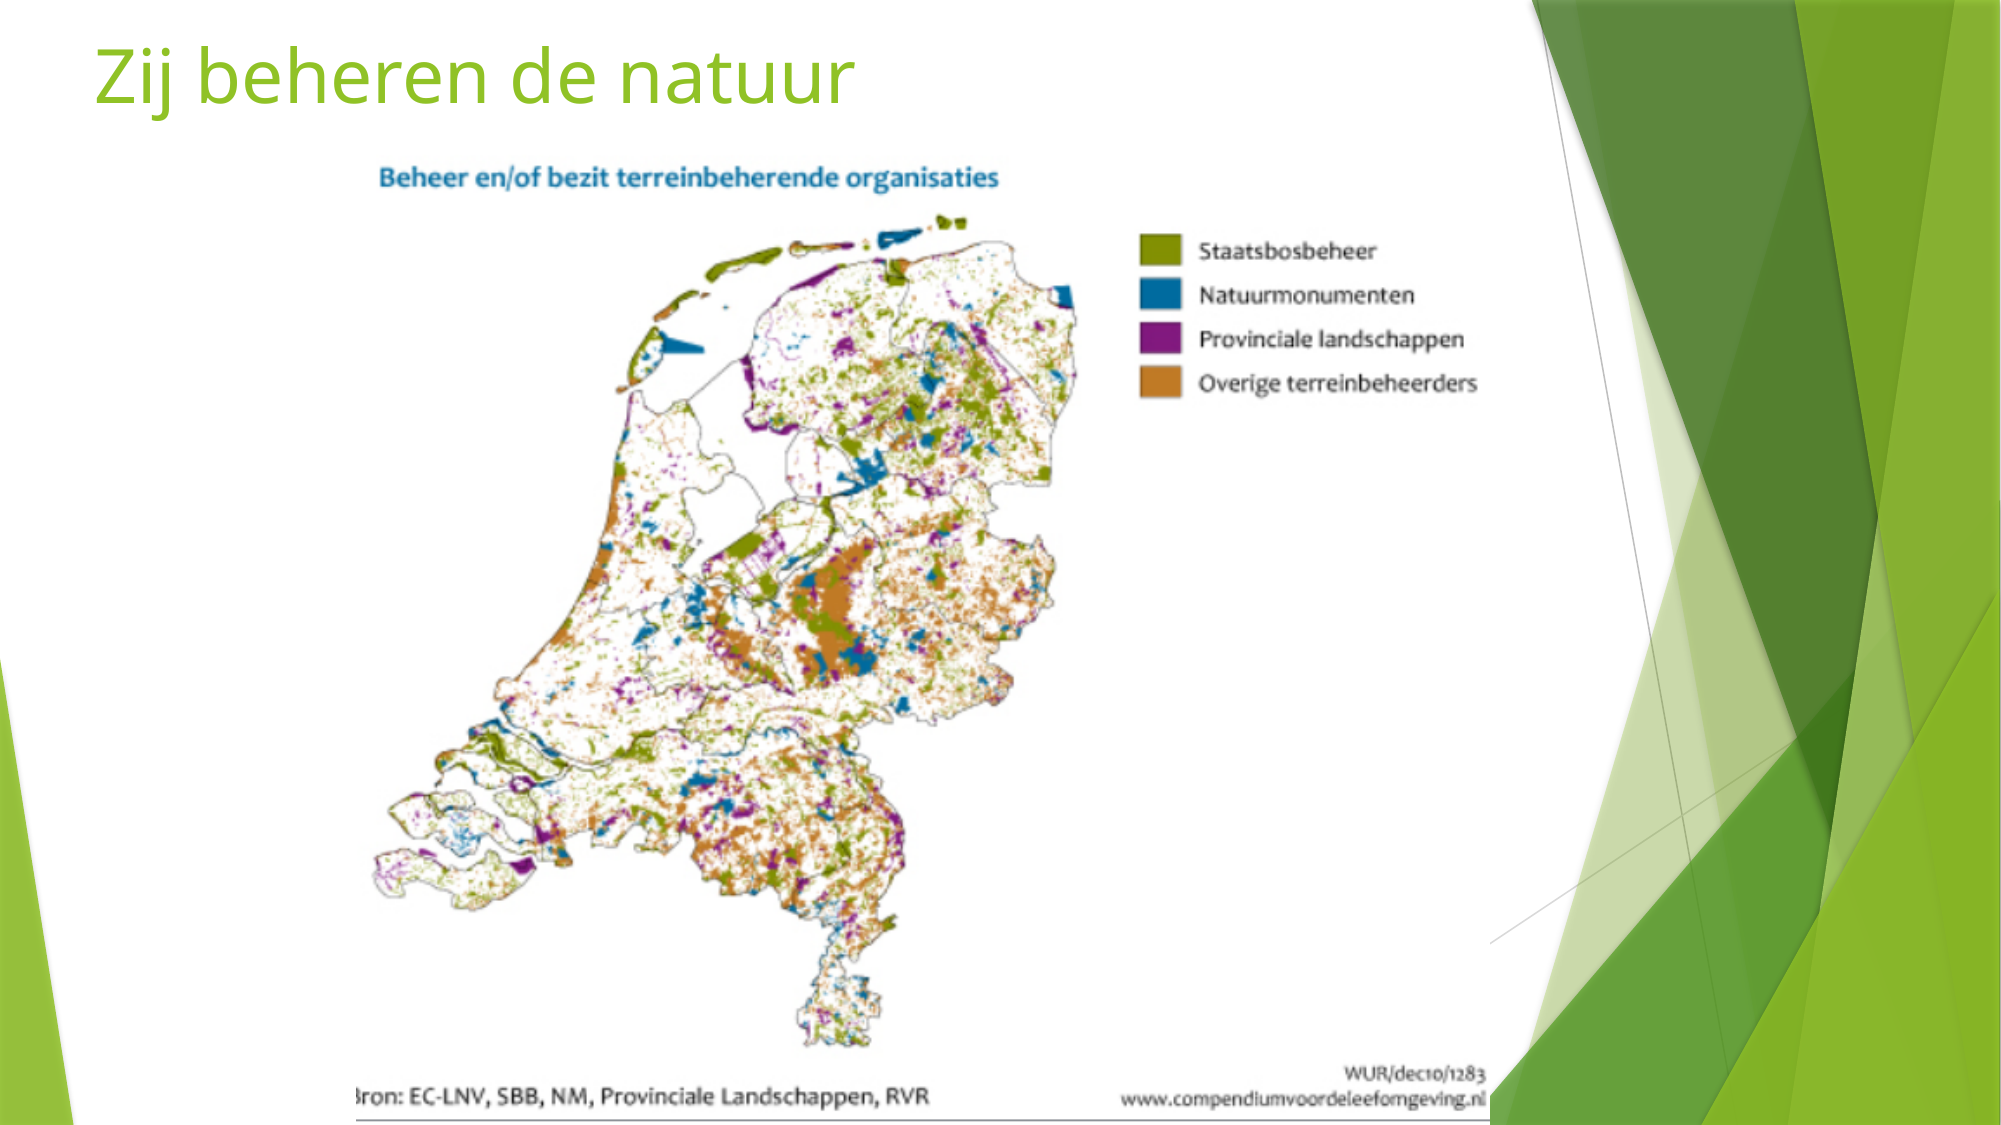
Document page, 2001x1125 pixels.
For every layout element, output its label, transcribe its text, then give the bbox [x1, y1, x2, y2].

title Zij beheren de natuur [79, 20, 1490, 238]
picture [355, 153, 1491, 1125]
